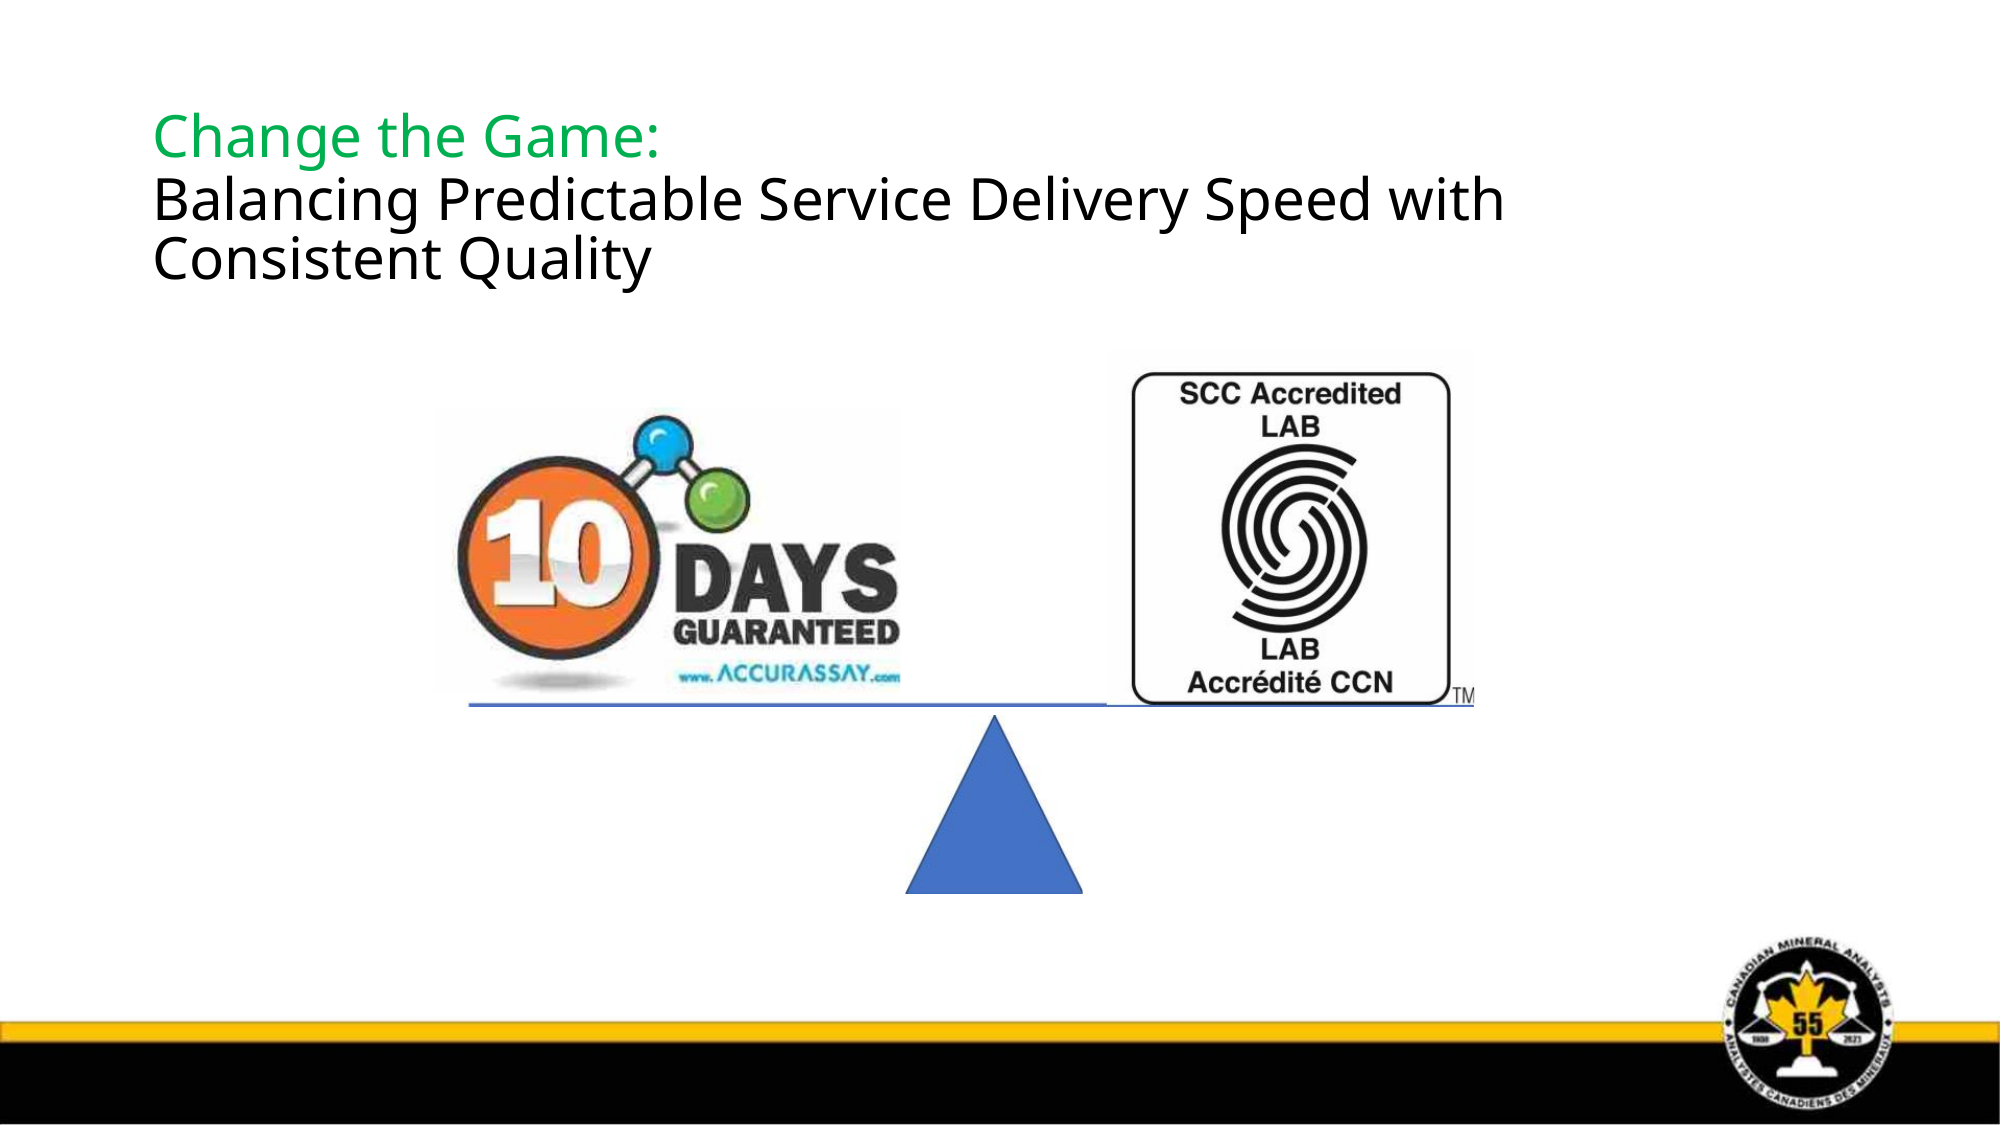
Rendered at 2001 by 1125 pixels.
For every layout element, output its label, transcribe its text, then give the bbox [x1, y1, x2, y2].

text_box [905, 715, 1083, 894]
text_box Change the Game: Balancing Predictable Service Delivery Speed with Consistent Quality [152, 111, 1778, 291]
text_box [0, 933, 2000, 1125]
text_box [433, 349, 1475, 707]
